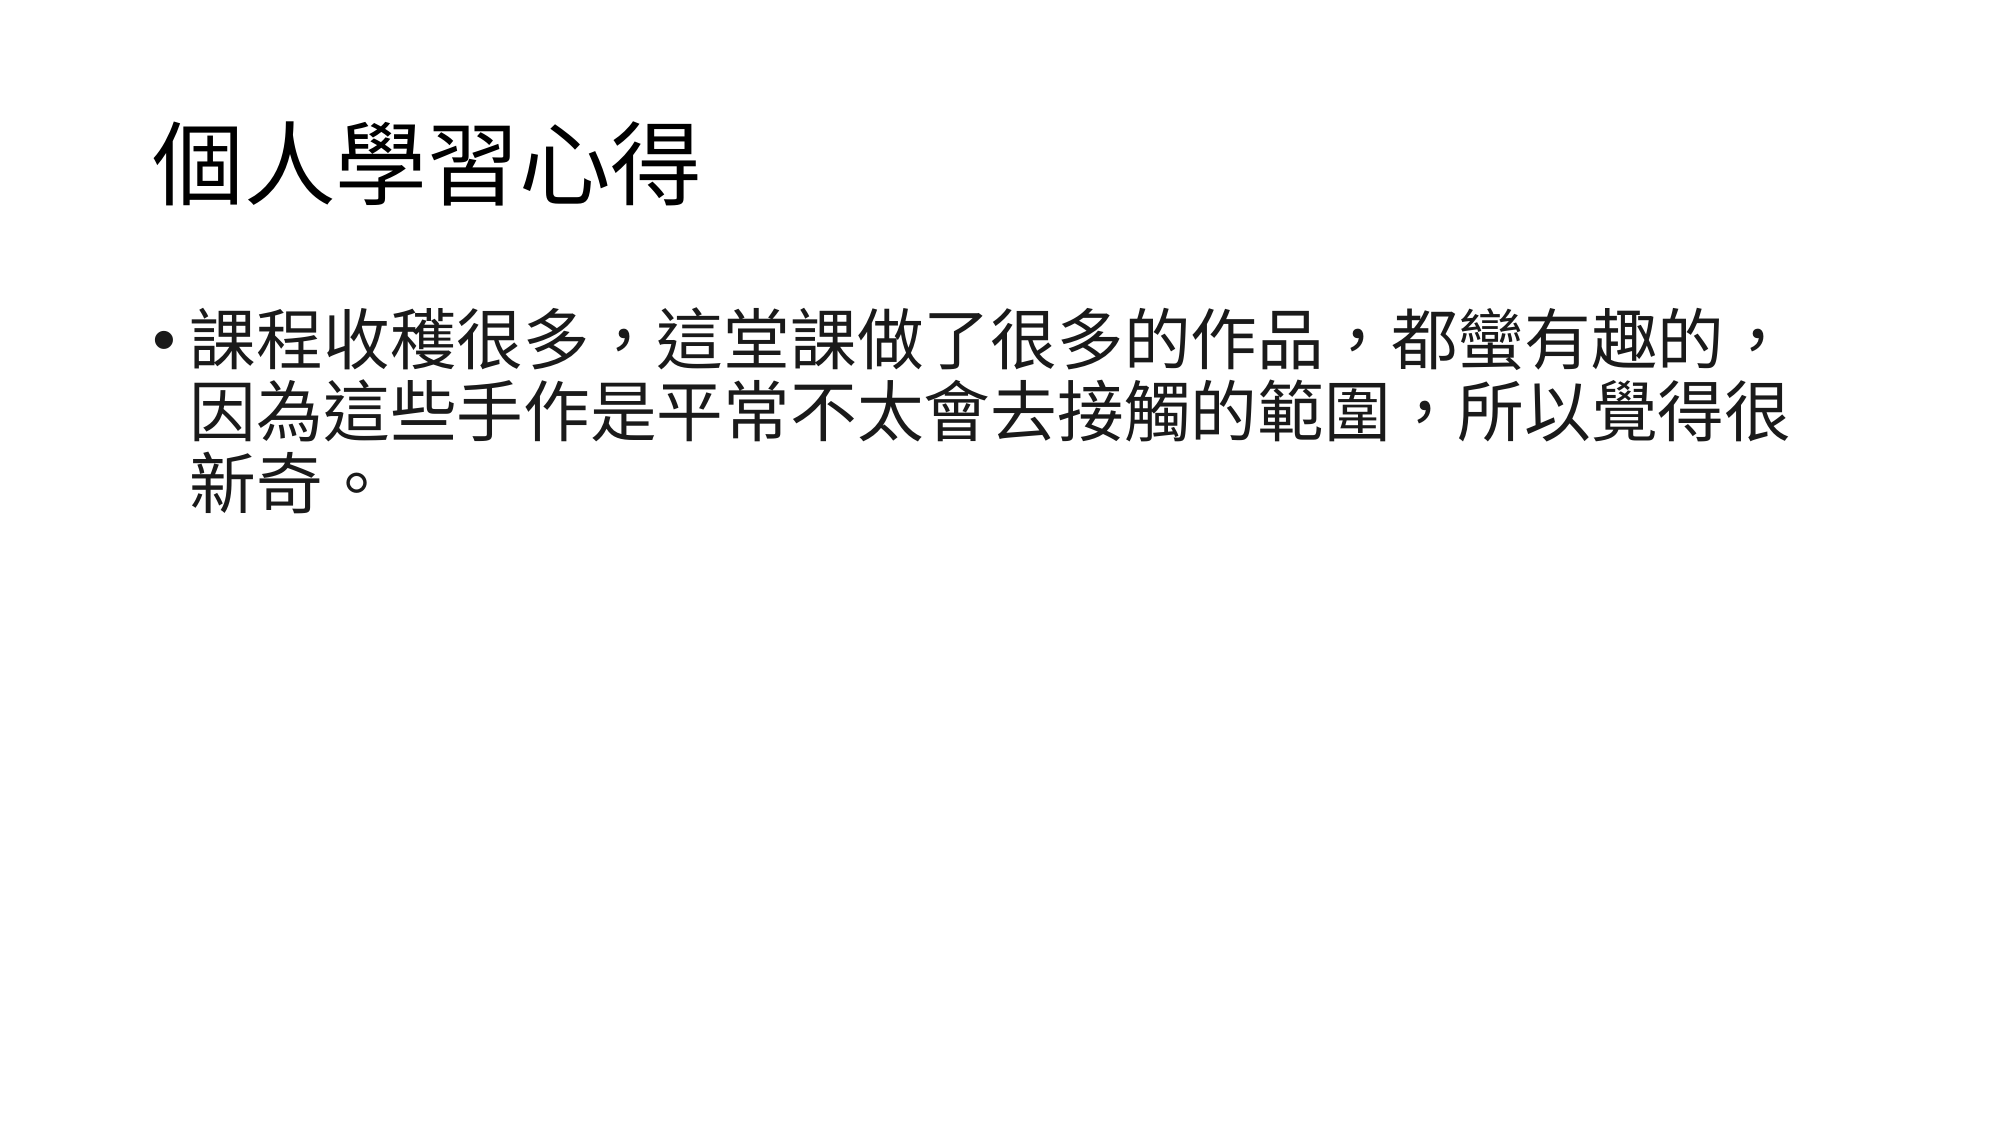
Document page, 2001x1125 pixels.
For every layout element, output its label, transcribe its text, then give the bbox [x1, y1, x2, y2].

title 個人學習心得 [137, 59, 1863, 278]
list 課程收穫很多，這堂課做了很多的作品，都蠻有趣的，因為這些手作是平常不太會去接觸的範圍，所以覺得很新奇。 [137, 299, 1863, 1014]
